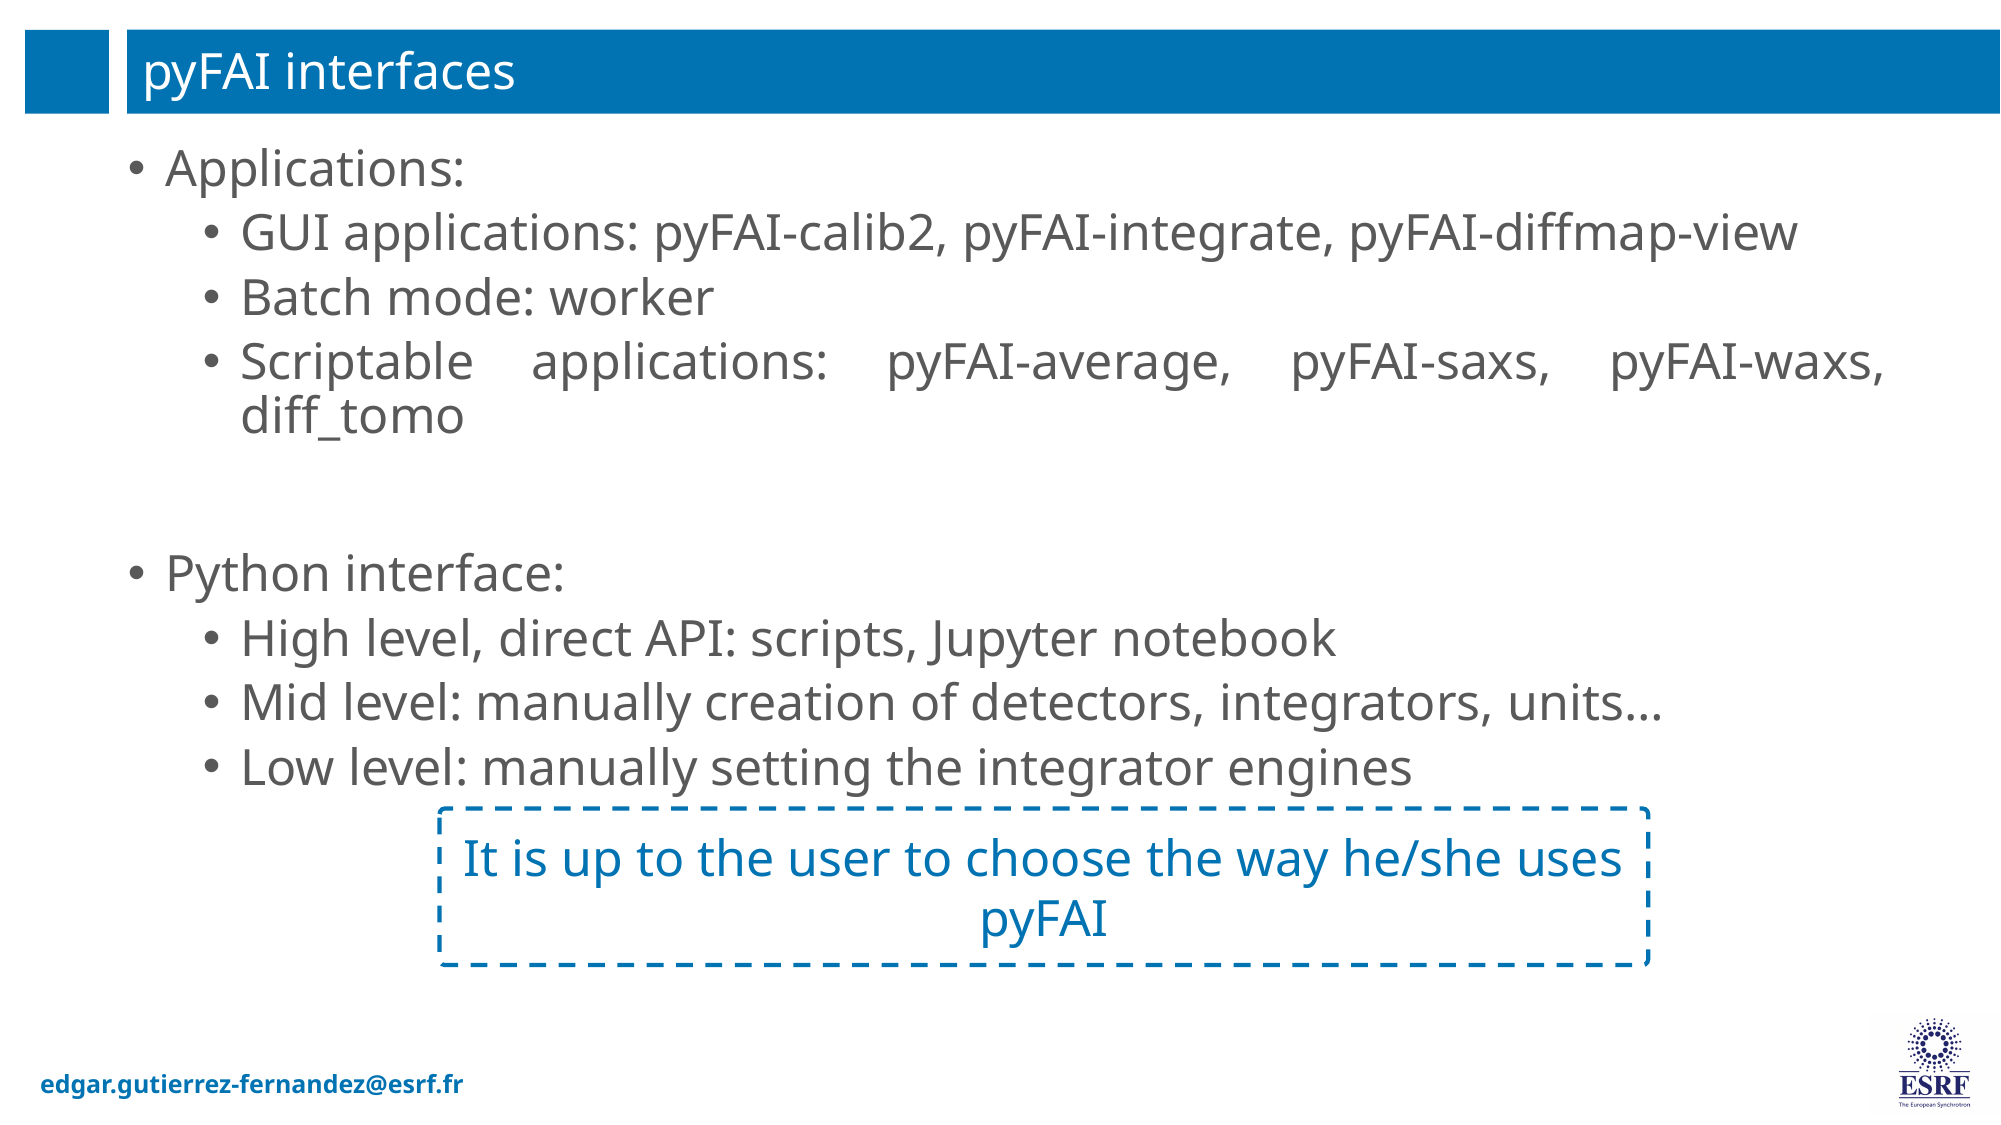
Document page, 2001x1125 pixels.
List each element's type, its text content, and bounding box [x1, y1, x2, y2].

text_box It is up to the user to choose the way he/she uses pyFAI [438, 807, 1650, 967]
picture [1869, 1013, 2000, 1115]
list Applications: GUI applications: pyFAI-calib2, pyFAI-integrate, pyFAI-diffmap-view Batch mode: worker Scriptable applications: pyFAI-average, pyFAI-saxs, pyFAI-waxs, diff_tomo Python interface: High level, direct API: scripts, Jupyter notebook Mid level: manually creation of detectors, integrators, units… Low level: manually setting the integrator engines [112, 135, 1902, 1014]
title pyFAI interfaces [127, 31, 2000, 116]
